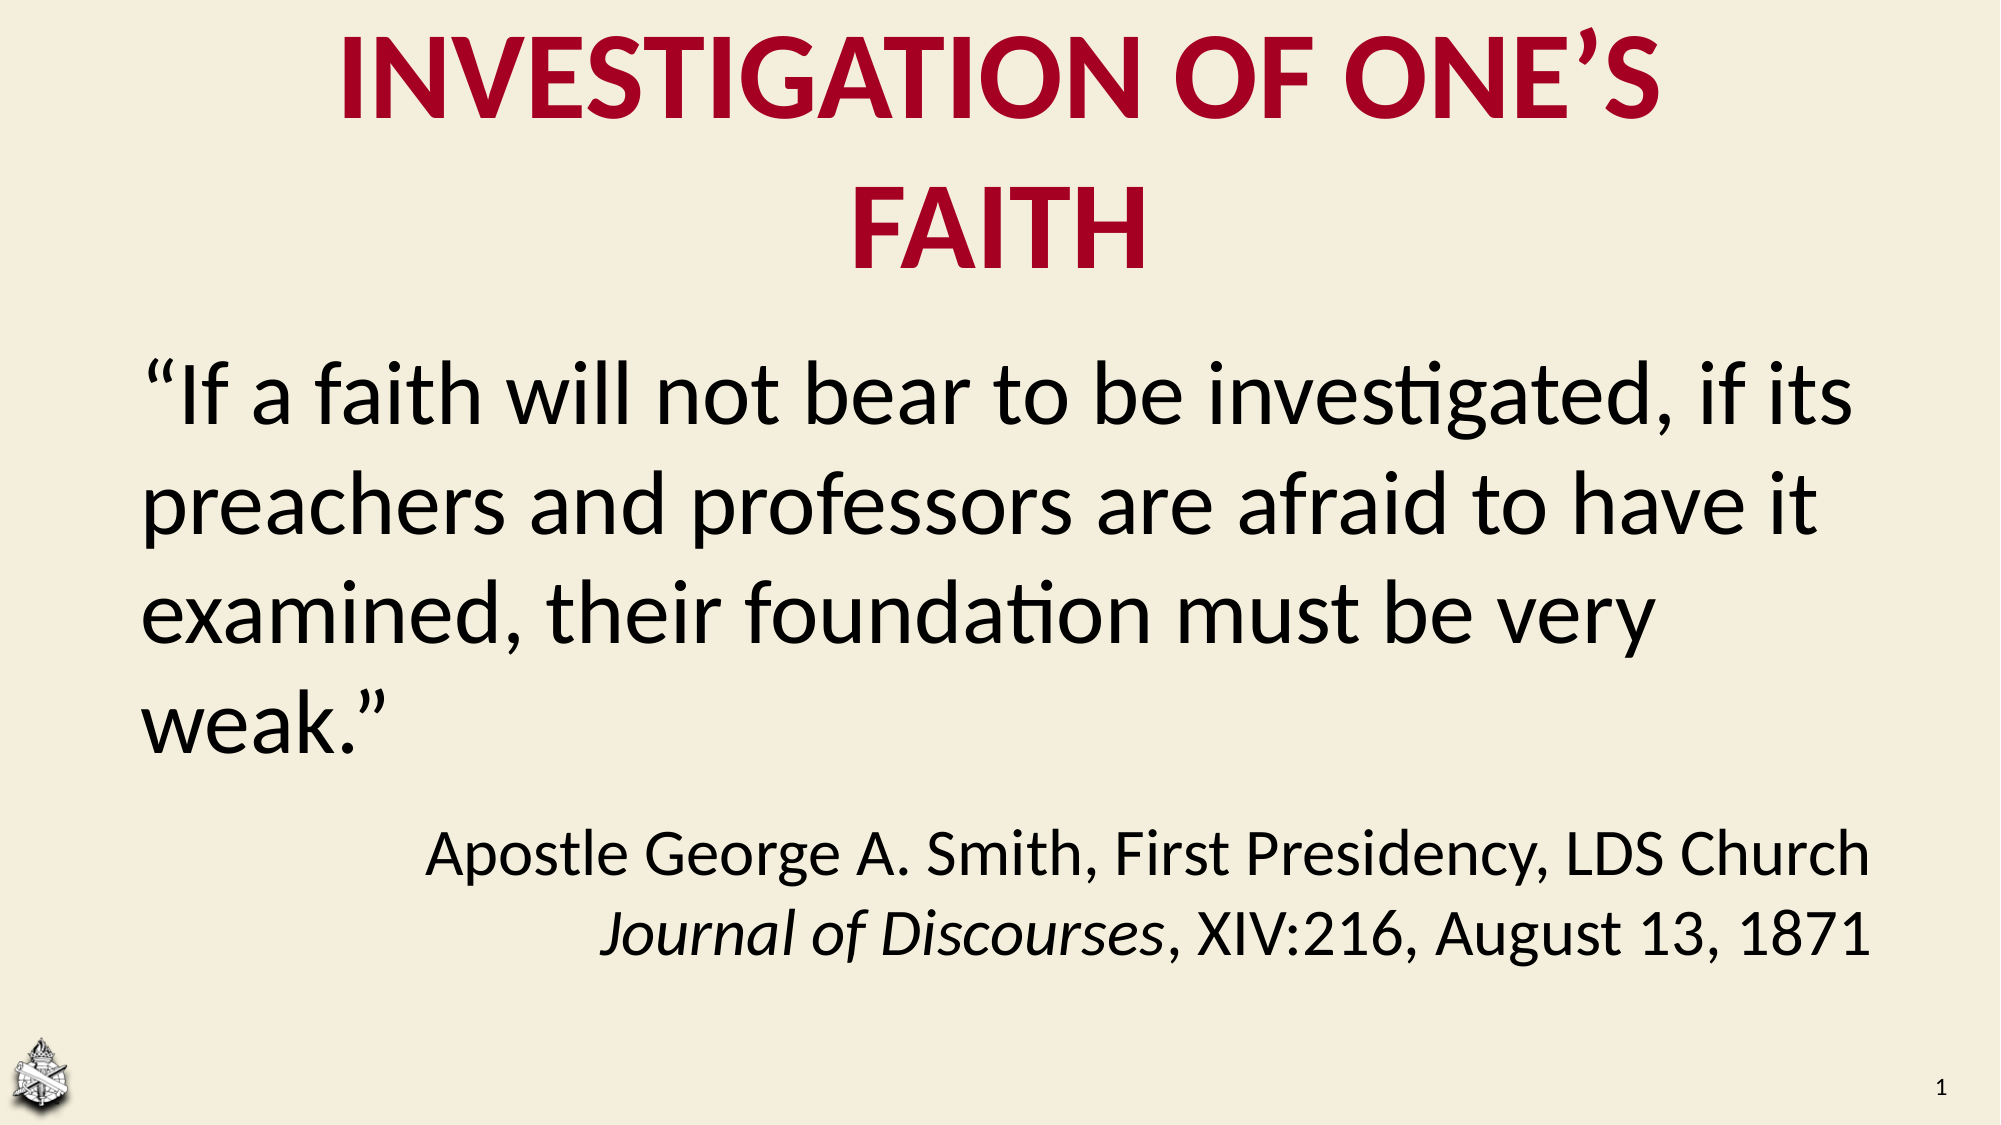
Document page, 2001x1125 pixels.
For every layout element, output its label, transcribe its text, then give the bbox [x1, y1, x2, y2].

list “If a faith will not bear to be investigated, if its preachers and professors are afraid to have it examined, their foundation must be very weak.” Apostle George A. Smith, First Presidency, LDS Church Journal of Discourses, XIV:216, August 13, 1871 [125, 324, 1888, 1038]
slide_number 1 [1520, 1062, 1963, 1120]
title Investigation of One’s Faith [249, 37, 1750, 250]
picture [12, 1037, 69, 1108]
